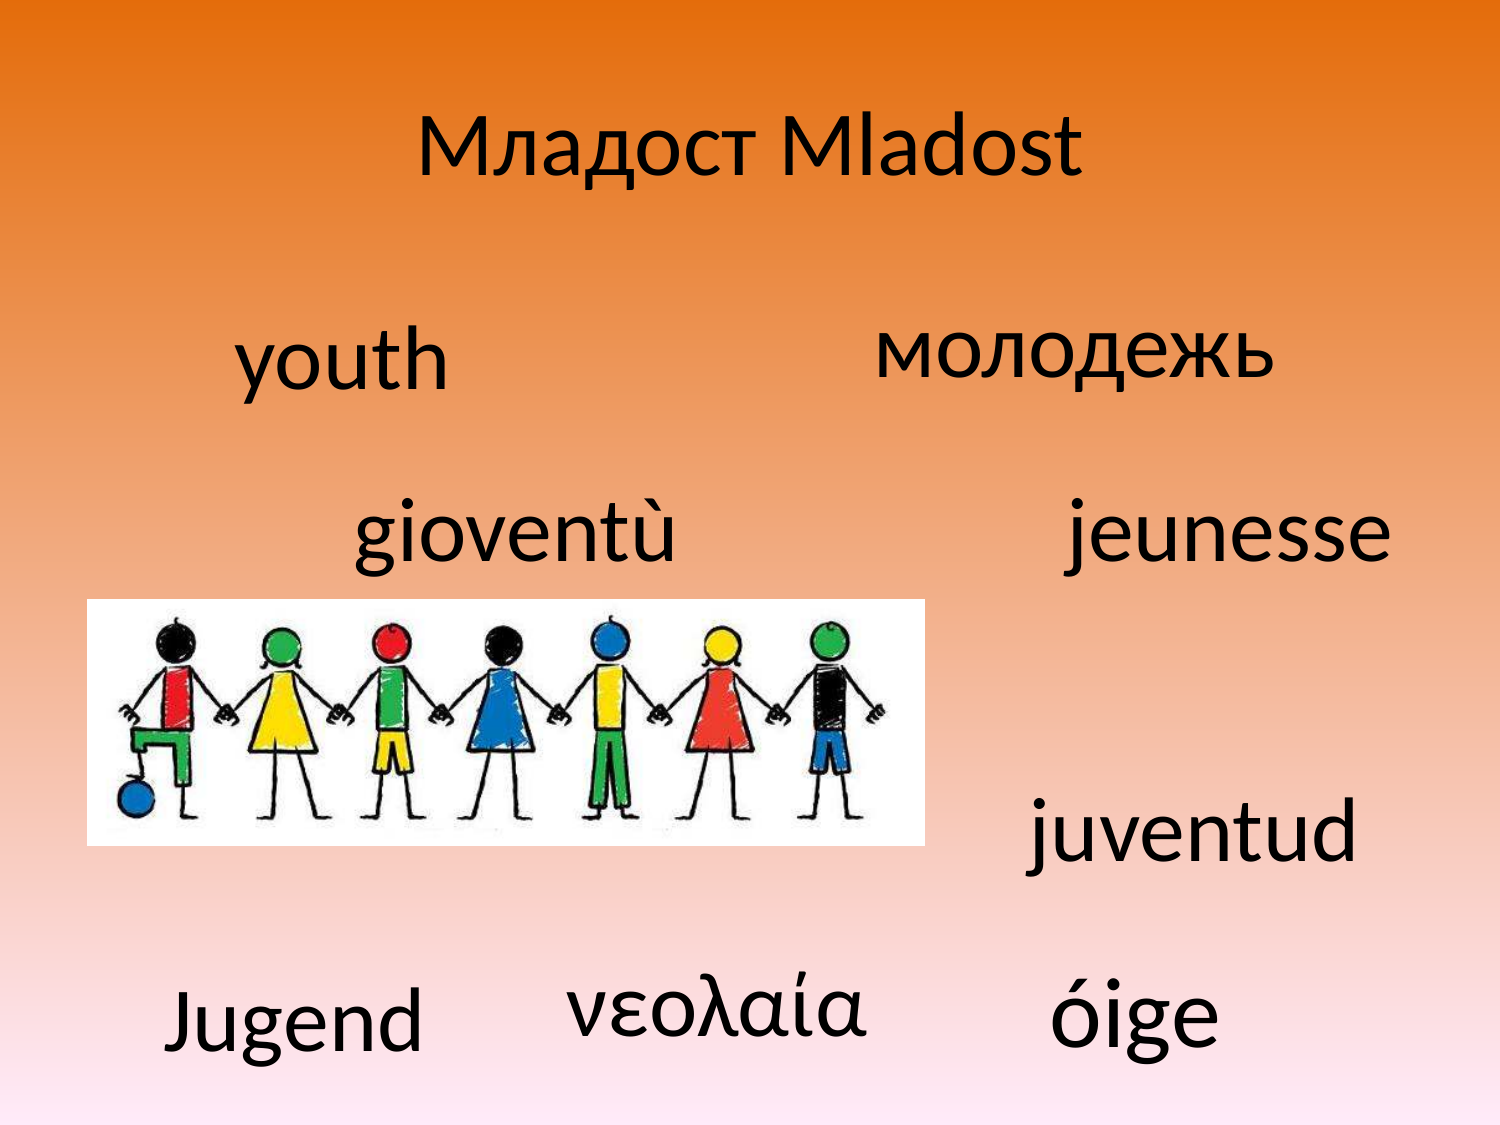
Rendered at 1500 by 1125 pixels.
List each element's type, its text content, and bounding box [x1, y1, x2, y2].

text_box óige [1034, 940, 1237, 1076]
text_box jeunesse [1051, 462, 1409, 588]
picture [87, 599, 926, 846]
text_box juventud [1014, 762, 1375, 888]
text_box Jugend [148, 952, 441, 1077]
text_box youth [219, 290, 466, 416]
text_box молодежь [858, 278, 1291, 404]
text_box gioventù [339, 462, 694, 588]
text_box νεολαία [551, 937, 883, 1063]
title Младост Mladost [75, 45, 1425, 233]
